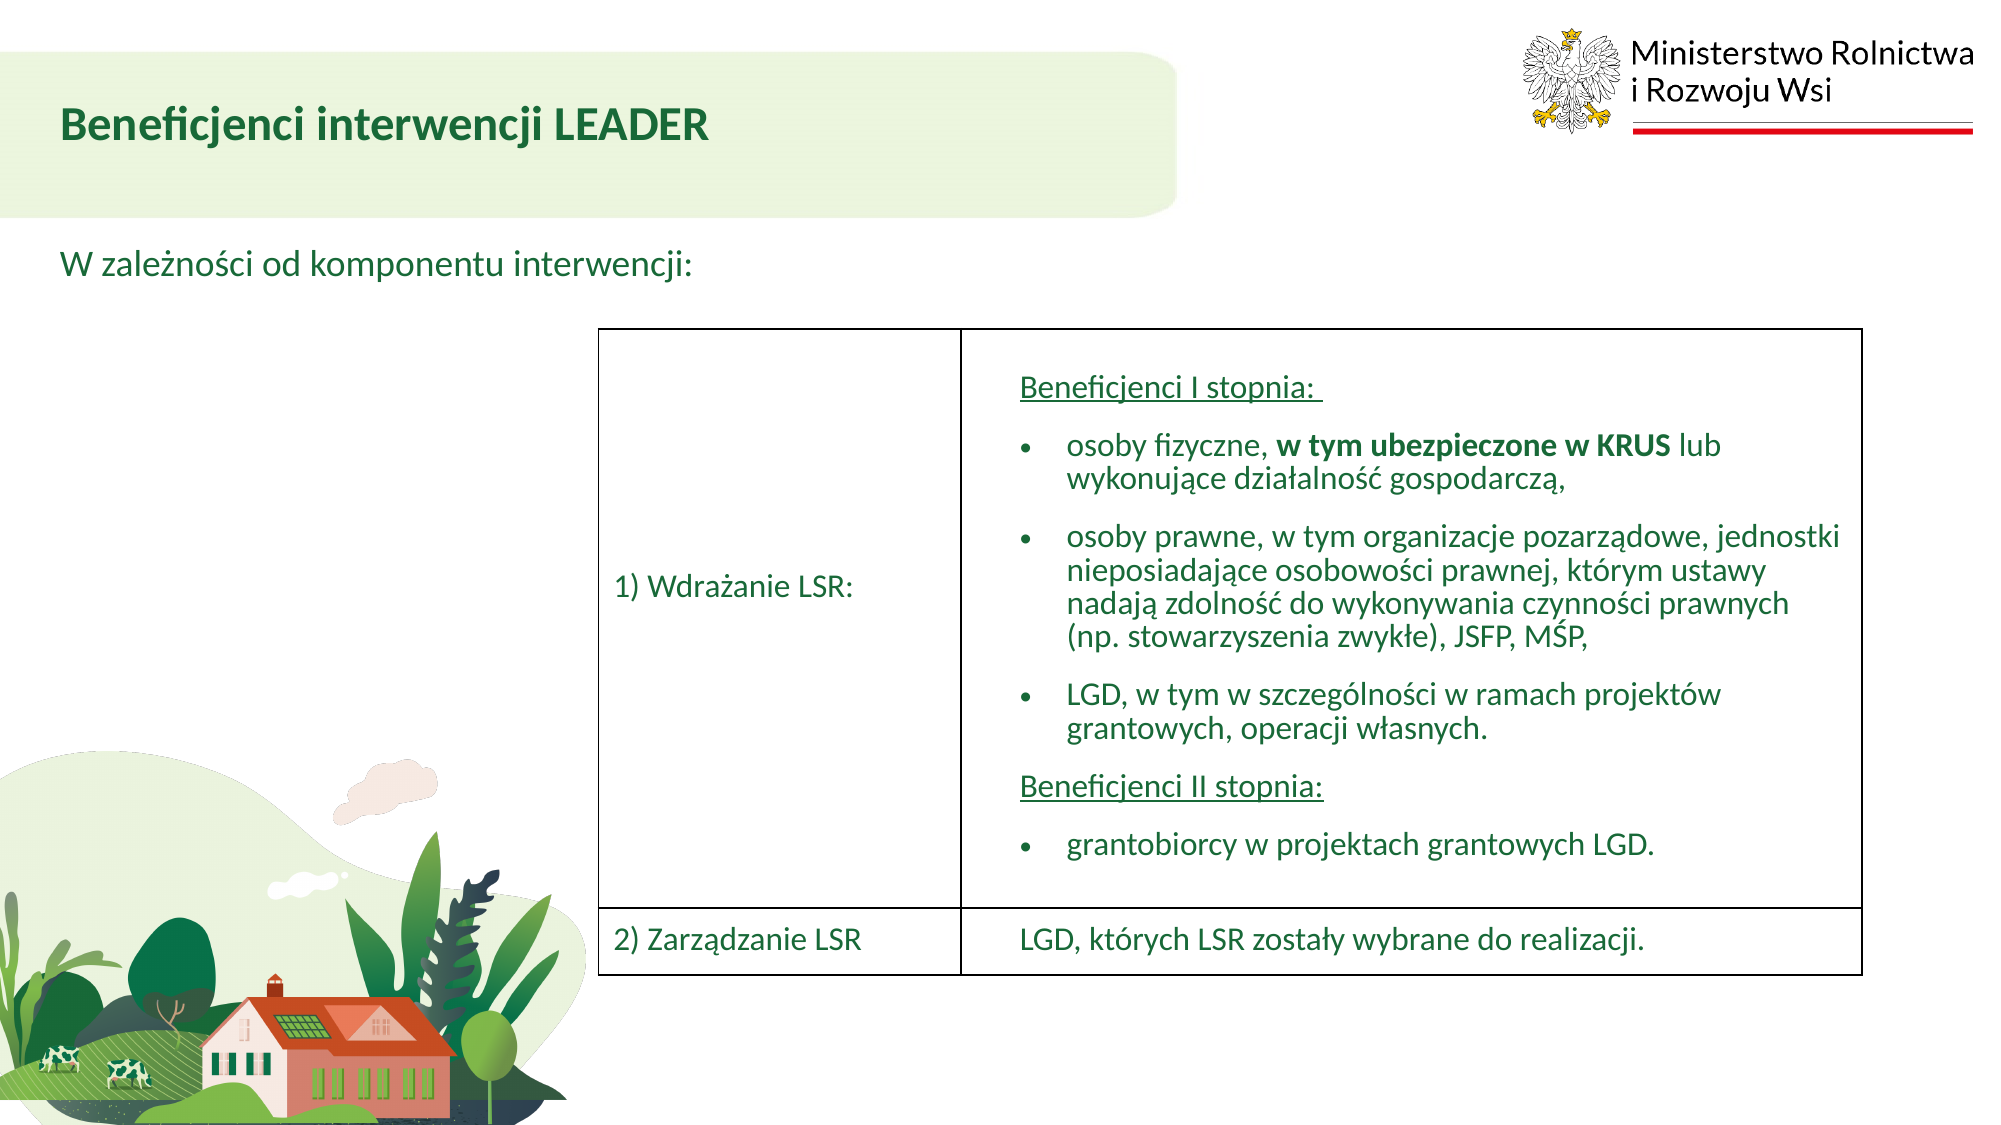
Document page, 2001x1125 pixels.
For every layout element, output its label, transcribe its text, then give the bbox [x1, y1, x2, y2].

text_box W zależności od komponentu interwencji: [45, 231, 1049, 292]
table_header Beneficjenci I stopnia: osoby fizyczne, w tym ubezpieczone w KRUS lub wykonujące działalność gospodarczą, osoby prawne, w tym organizacje pozarządowe, jednostki nieposiadające osobowości prawnej, którym ustawy nadają zdolność do wykonywania czynności prawnych (np. stowarzyszenia zwykłe), JSFP, MŚP, LGD, w tym w szczególności w ramach projektów grantowych, operacji własnych. Beneficjenci II stopnia: grantobiorcy w projektach grantowych LGD. [962, 330, 1861, 907]
list Beneficjenci interwencji LEADER [45, 90, 780, 202]
table_header 1) Wdrażanie LSR: [599, 330, 960, 907]
table_cell LGD, których LSR zostały wybrane do realizacji. [962, 909, 1861, 974]
picture [0, 0, 1997, 1125]
table_cell 2) Zarządzanie LSR [599, 909, 960, 974]
text_box [1329, 585, 2000, 1125]
